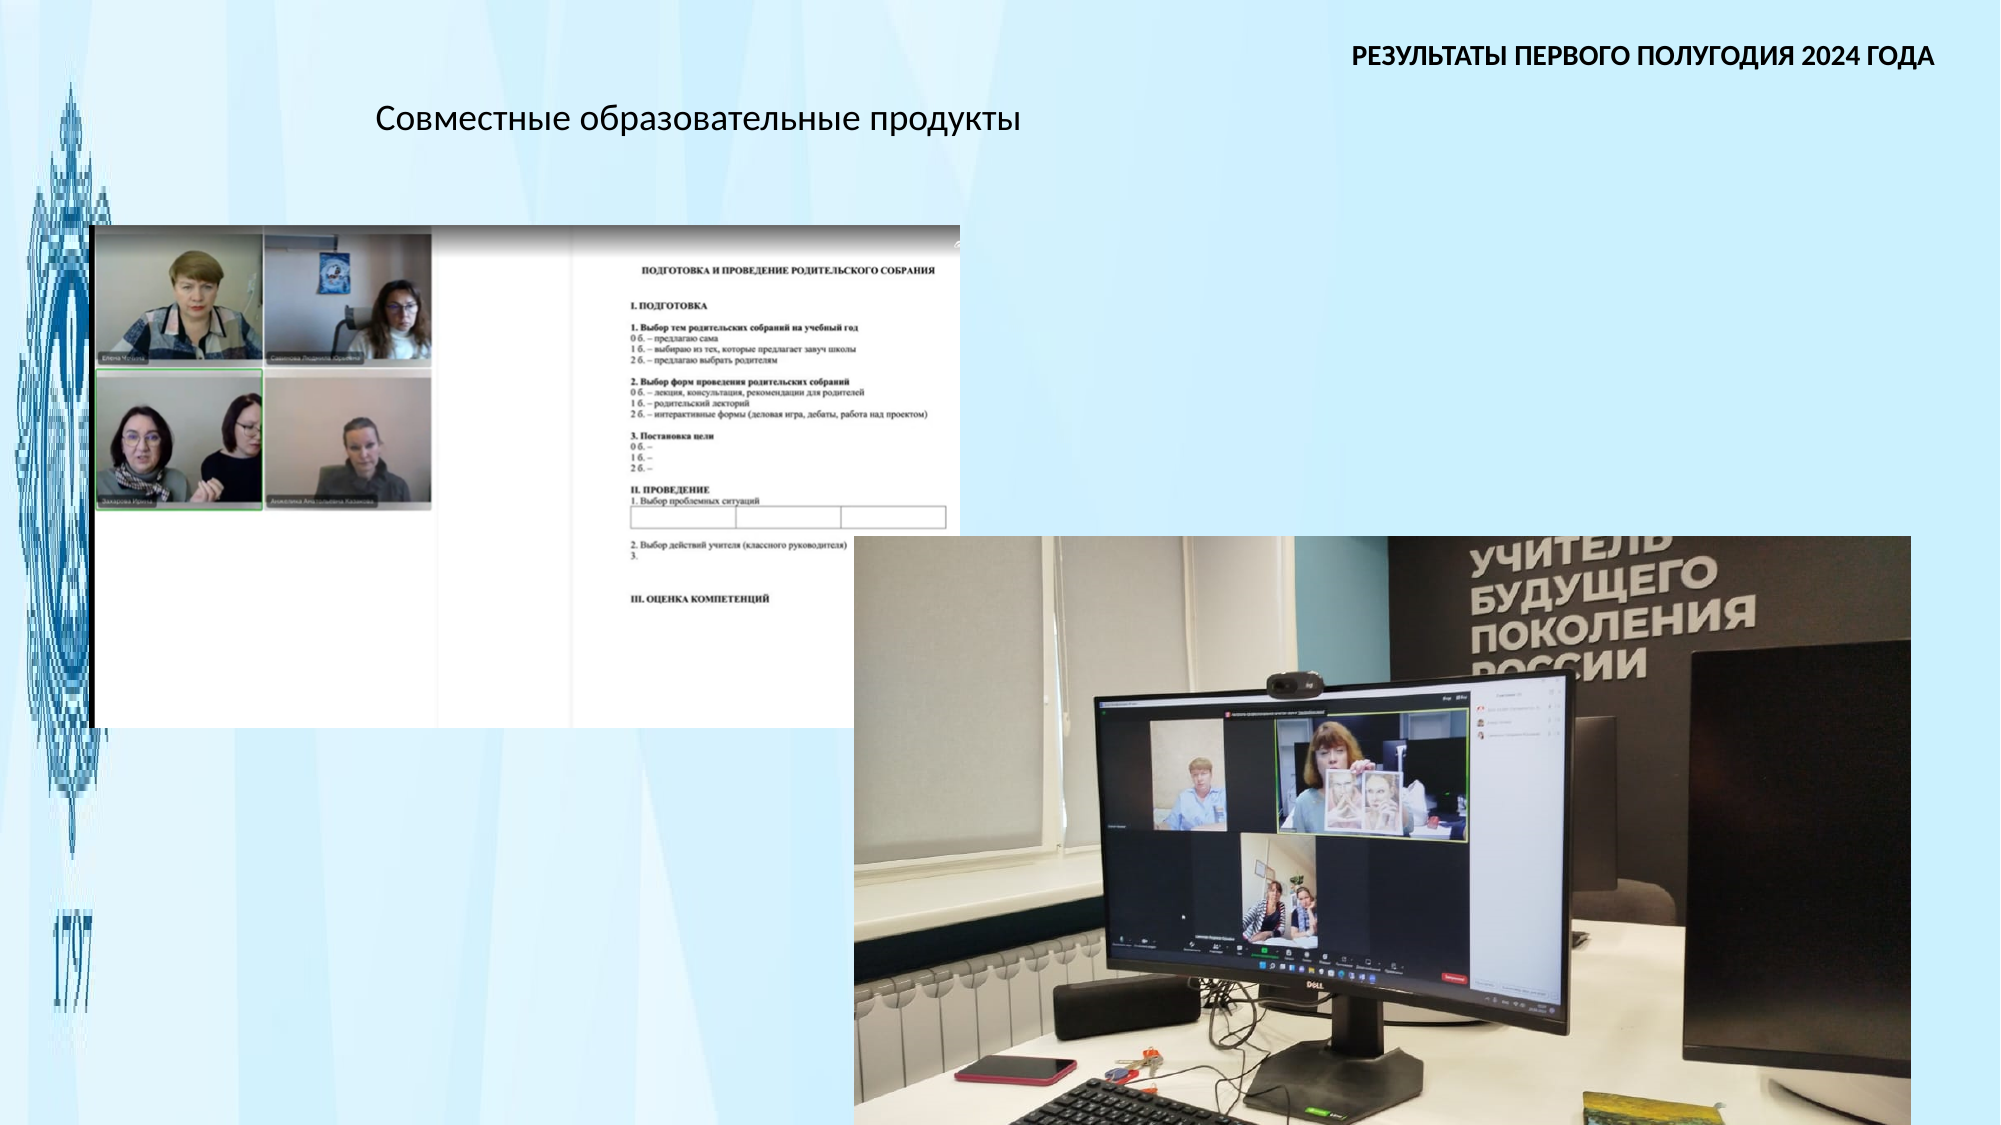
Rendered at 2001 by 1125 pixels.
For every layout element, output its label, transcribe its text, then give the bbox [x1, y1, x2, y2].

picture [0, 0, 2001, 1125]
list РЕЗУЛЬТАТЫ ПЕРВОГО ПОЛУГОДИЯ 2024 ГОДА [1334, 33, 1985, 119]
text_box Совместные образовательные продукты [360, 90, 1361, 146]
